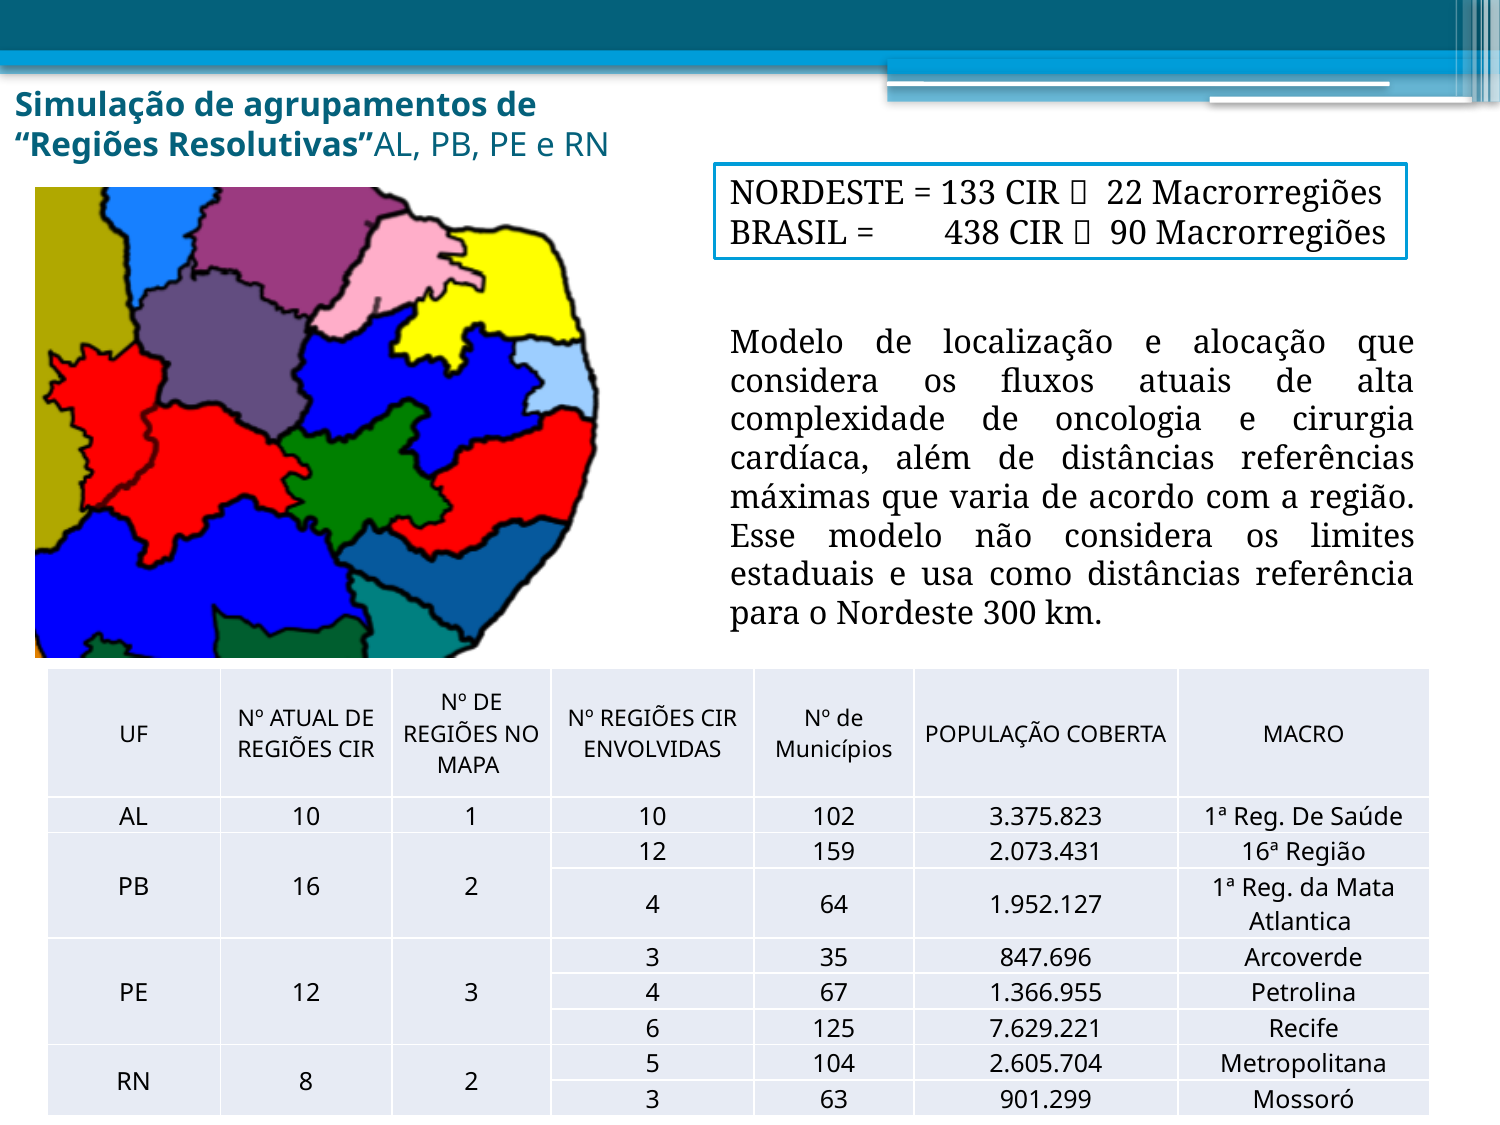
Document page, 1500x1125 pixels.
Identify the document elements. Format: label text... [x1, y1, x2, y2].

text_box NORDESTE = 133 CIR  22 Macrorregiões BRASIL = 438 CIR  90 Macrorregiões [713, 162, 1408, 260]
table_cell PB [48, 833, 220, 937]
table_header UF [48, 669, 220, 796]
table_cell 4 [552, 974, 753, 1008]
table_cell 1 [393, 798, 550, 832]
table_cell 1ª Reg. da Mata Atlantica [1179, 869, 1429, 937]
table_cell 159 [755, 833, 913, 867]
table_cell Arcoverde [1179, 939, 1429, 972]
table_cell 7.629.221 [915, 1010, 1177, 1044]
table_cell 1.952.127 [915, 869, 1177, 937]
table_cell 2 [393, 833, 550, 937]
table_header MACRO [1179, 669, 1429, 796]
table_cell AL [48, 798, 220, 832]
table_header POPULAÇÃO COBERTA [915, 669, 1177, 796]
table_cell 5 [552, 1045, 753, 1079]
table_cell 125 [755, 1010, 913, 1044]
table_cell 2 [393, 1045, 550, 1115]
table_cell Petrolina [1179, 974, 1429, 1008]
table_cell 8 [221, 1045, 391, 1115]
table_cell PE [48, 939, 220, 1044]
table_cell 3 [552, 939, 753, 972]
table_cell Mossoró [1179, 1081, 1429, 1115]
table_header Nº ATUAL DE REGIÕES CIR [221, 669, 391, 796]
table_cell 63 [755, 1081, 913, 1115]
table_header Nº REGIÕES CIR ENVOLVIDAS [552, 669, 753, 796]
table_cell 3.375.823 [915, 798, 1177, 832]
table_cell 4 [552, 869, 753, 937]
table_cell 12 [552, 833, 753, 867]
table_cell 1ª Reg. De Saúde [1179, 798, 1429, 832]
table_cell 104 [755, 1045, 913, 1079]
table_cell 847.696 [915, 939, 1177, 972]
table_cell 12 [221, 939, 391, 1044]
table_cell 2.605.704 [915, 1045, 1177, 1079]
table_cell RN [48, 1045, 220, 1115]
table_cell 16 [221, 833, 391, 937]
table_cell Recife [1179, 1010, 1429, 1044]
title Simulação de agrupamentos de “Regiões Resolutivas”AL, PB, PE e RN [0, 70, 692, 176]
table_cell 64 [755, 869, 913, 937]
table_cell 901.299 [915, 1081, 1177, 1115]
table_header Nº de Municípios [755, 669, 913, 796]
table_cell 3 [552, 1081, 753, 1115]
table_cell 1.366.955 [915, 974, 1177, 1008]
table_cell Metropolitana [1179, 1045, 1429, 1079]
table_cell 10 [552, 798, 753, 832]
table_cell 3 [393, 939, 550, 1044]
table_cell 2.073.431 [915, 833, 1177, 867]
table_cell 6 [552, 1010, 753, 1044]
text_box Modelo de localização e alocação que considera os fluxos atuais de alta complexidade de oncologia e cirurgia cardíaca, além de distâncias referências máximas que varia de acordo com a região. Esse modelo não considera os limites estaduais e usa como distâncias referência para o Nordeste 300 km. [714, 269, 1430, 645]
table_header Nº DE REGIÕES NO MAPA [393, 669, 550, 796]
table_cell 35 [755, 939, 913, 972]
table_cell 67 [755, 974, 913, 1008]
table_cell 16ª Região [1179, 833, 1429, 867]
table_cell 10 [221, 798, 391, 832]
table_cell 102 [755, 798, 913, 832]
picture [34, 187, 627, 658]
